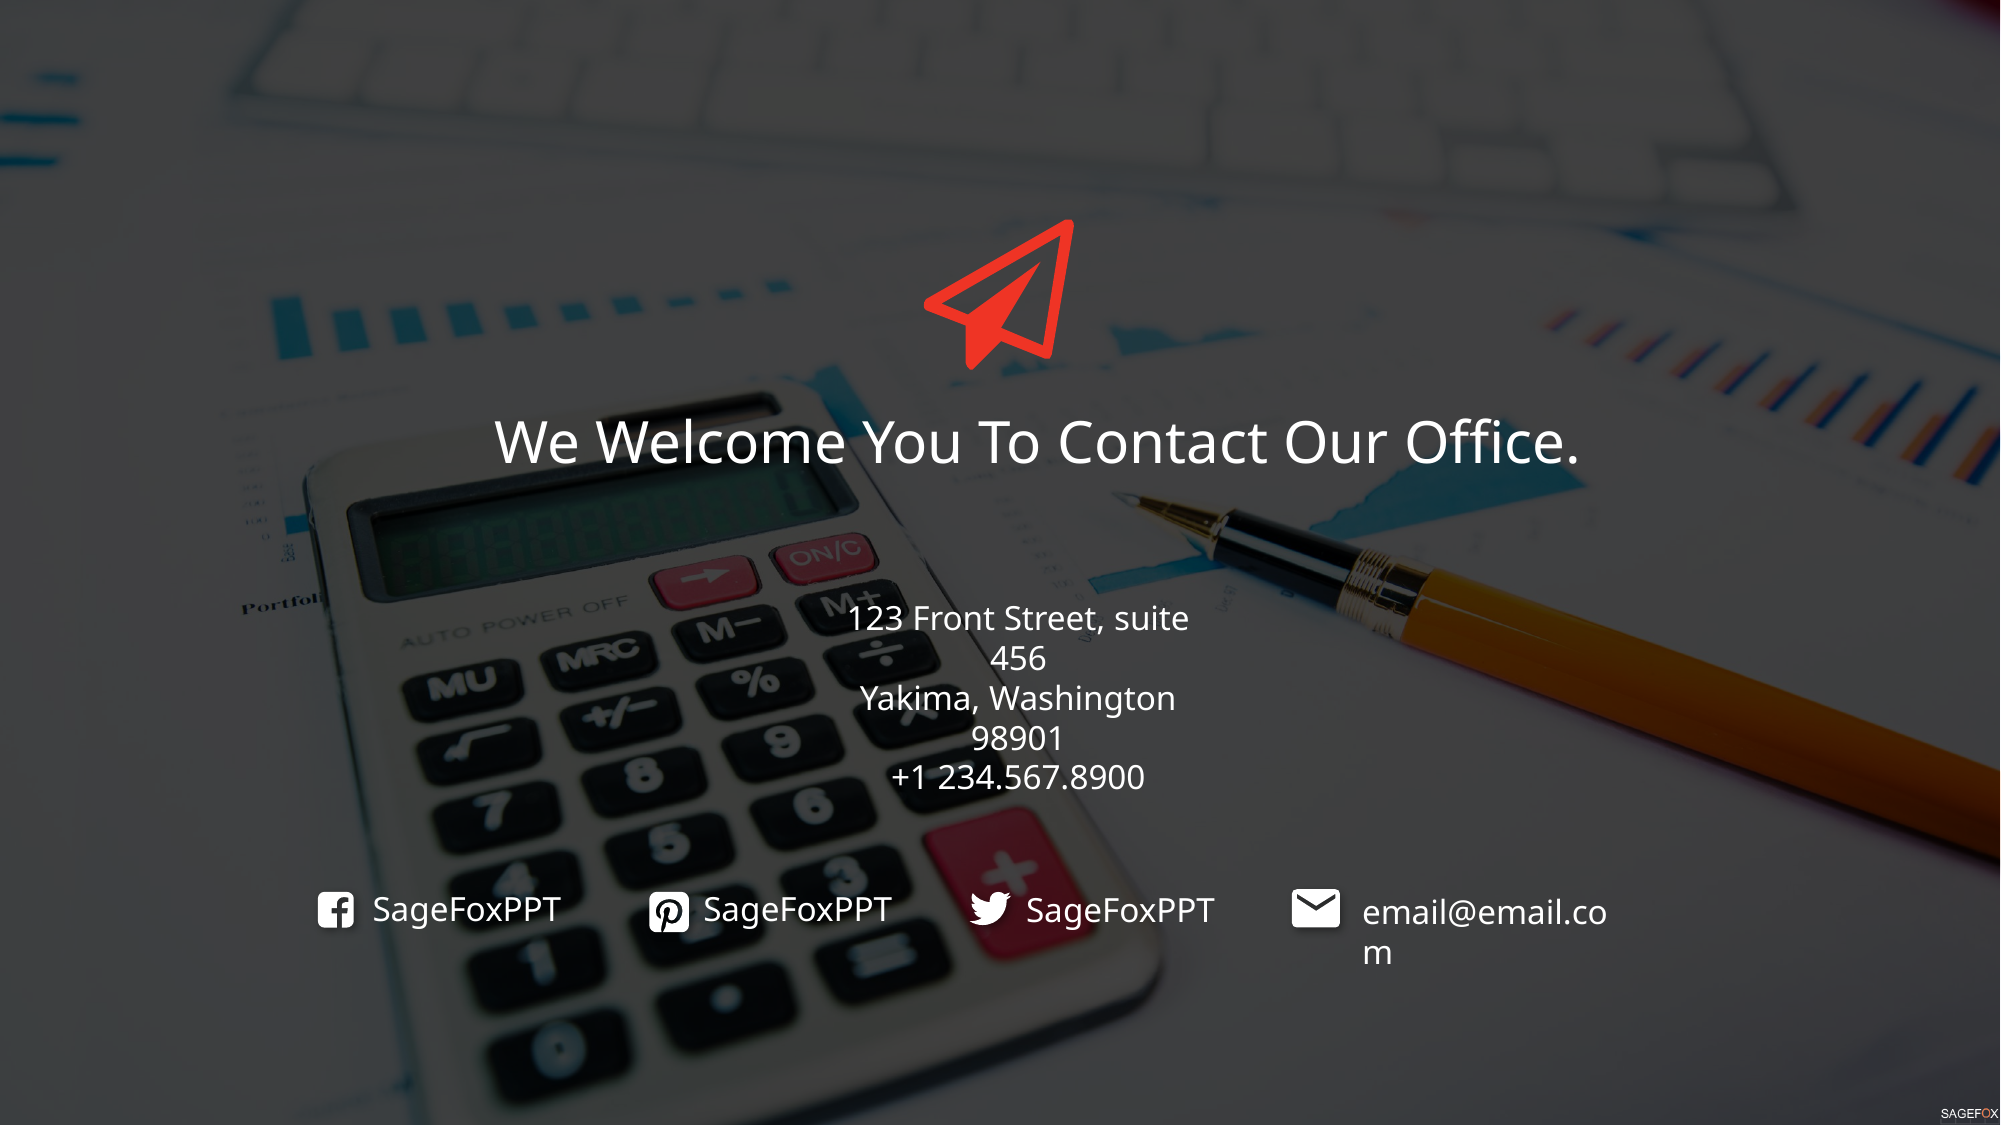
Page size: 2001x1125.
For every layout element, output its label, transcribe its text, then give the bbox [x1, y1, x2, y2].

text_box SageFoxPPT [688, 880, 929, 936]
text_box [923, 219, 1074, 370]
text_box SageFoxPPT [1011, 881, 1252, 937]
text_box 123 Front Street, suite 456 Yakima, Washington 98901 +1 234.567.8900 [808, 589, 1229, 804]
text_box [317, 891, 354, 928]
text_box SageFoxPPT [357, 880, 598, 936]
text_box [969, 891, 1011, 926]
text_box email@email.com [1347, 884, 1649, 979]
picture [0, 0, 2001, 1125]
text_box [1291, 889, 1340, 928]
text_box We Welcome You To Contact Our Office. [477, 398, 1598, 483]
text_box [649, 891, 688, 933]
